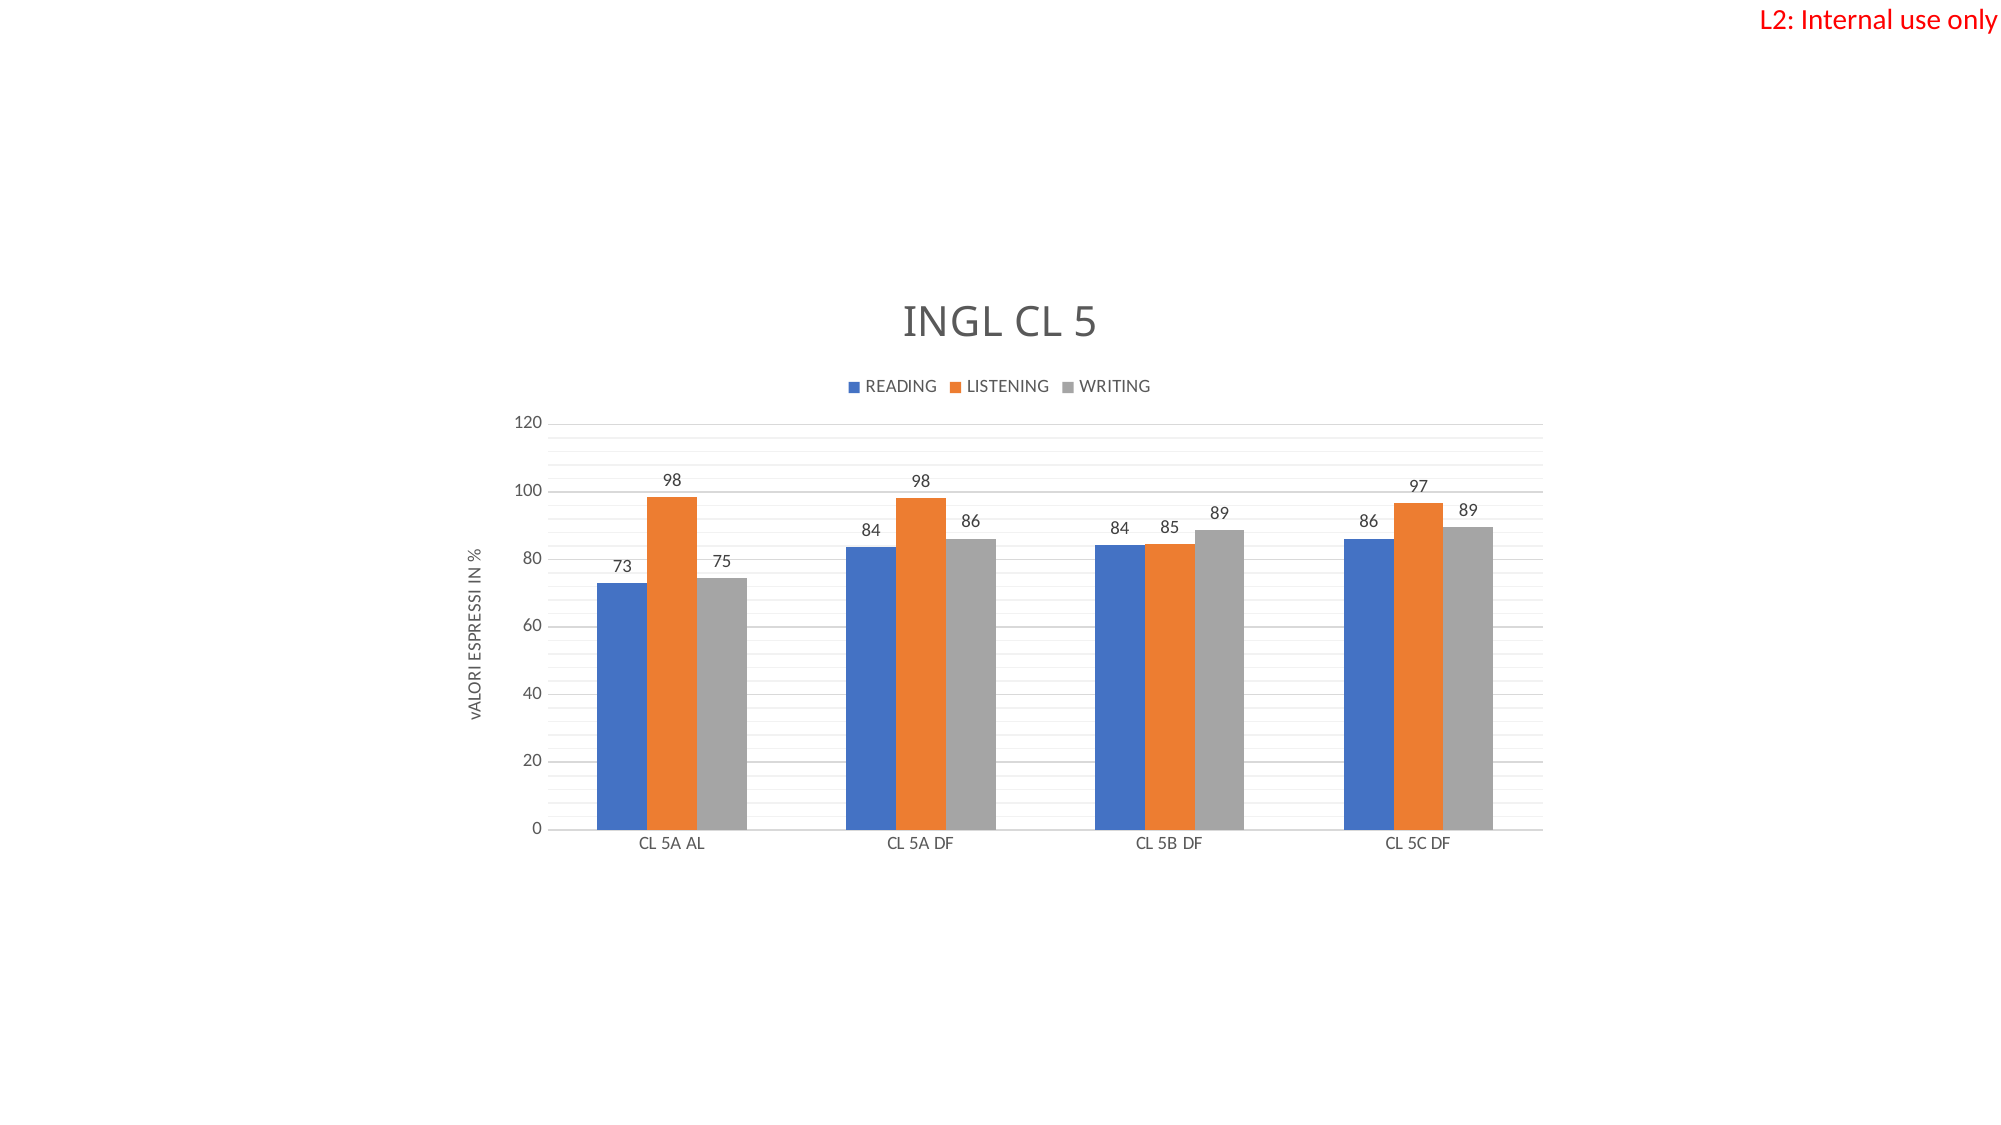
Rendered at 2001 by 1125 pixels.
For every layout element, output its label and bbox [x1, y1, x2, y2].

chart [434, 258, 1566, 867]
